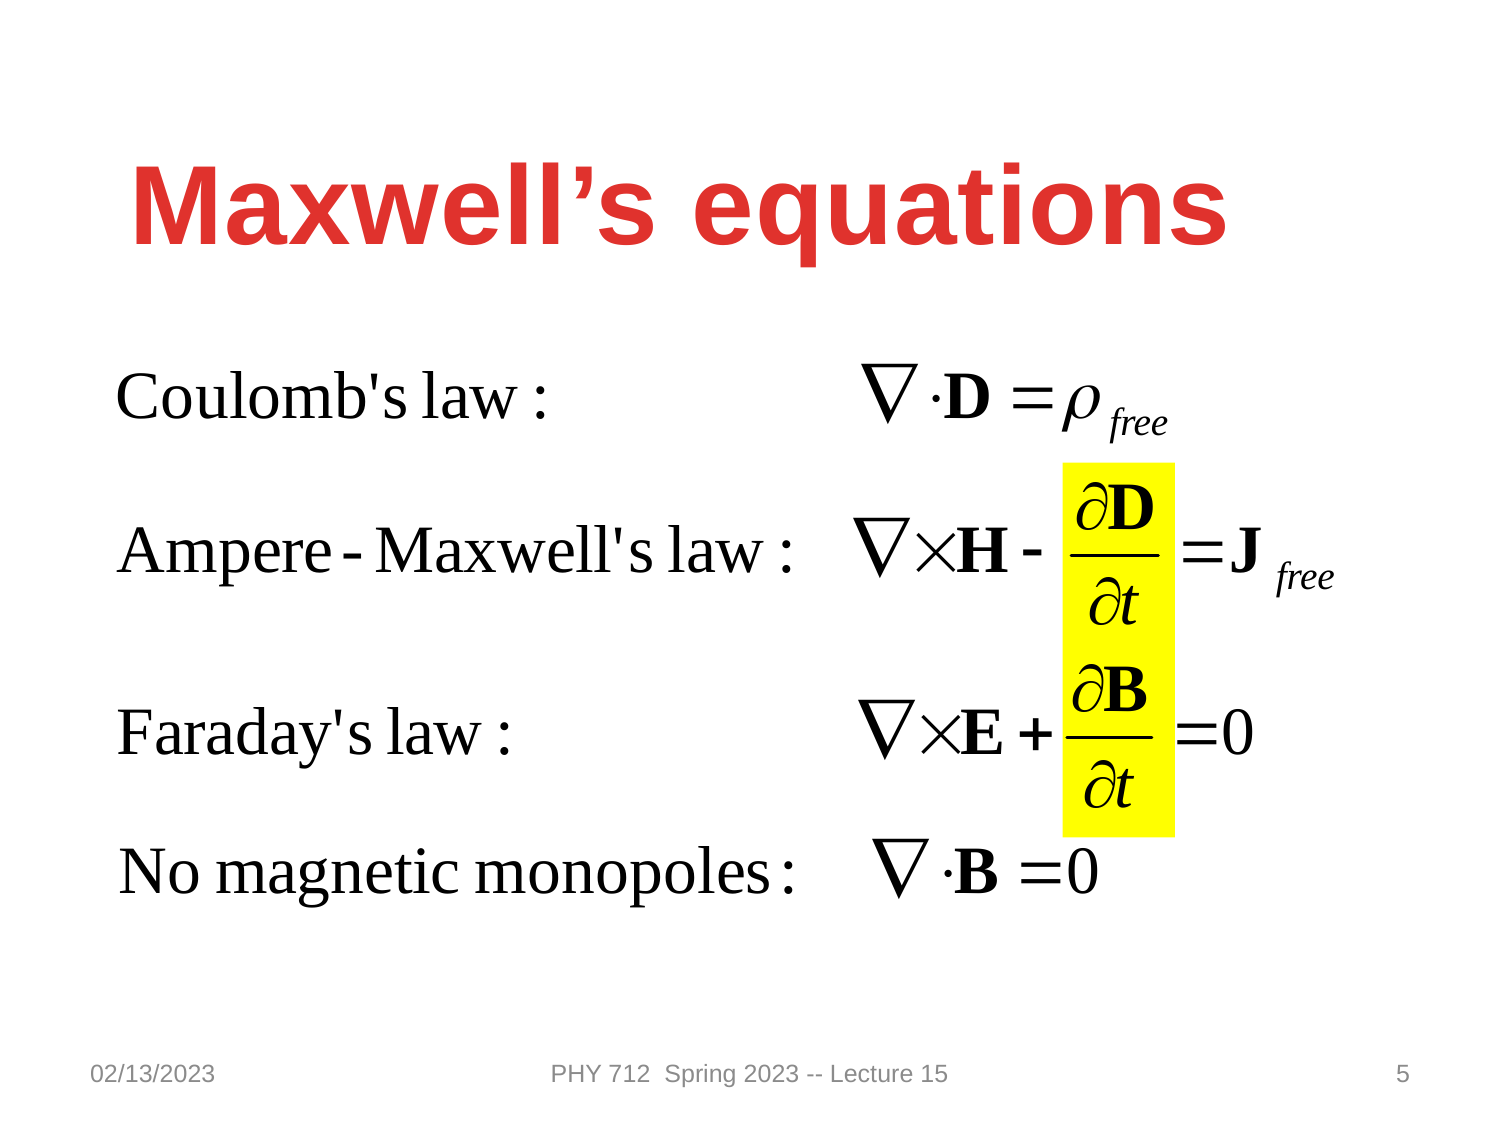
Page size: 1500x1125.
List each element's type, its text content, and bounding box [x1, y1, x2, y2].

slide_number 5 [1074, 1042, 1425, 1103]
footer PHY 712 Spring 2023 -- Lecture 15 [512, 1042, 988, 1103]
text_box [106, 349, 1357, 926]
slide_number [75, 1042, 425, 1103]
text_box Maxwell’s equations [114, 124, 1248, 275]
